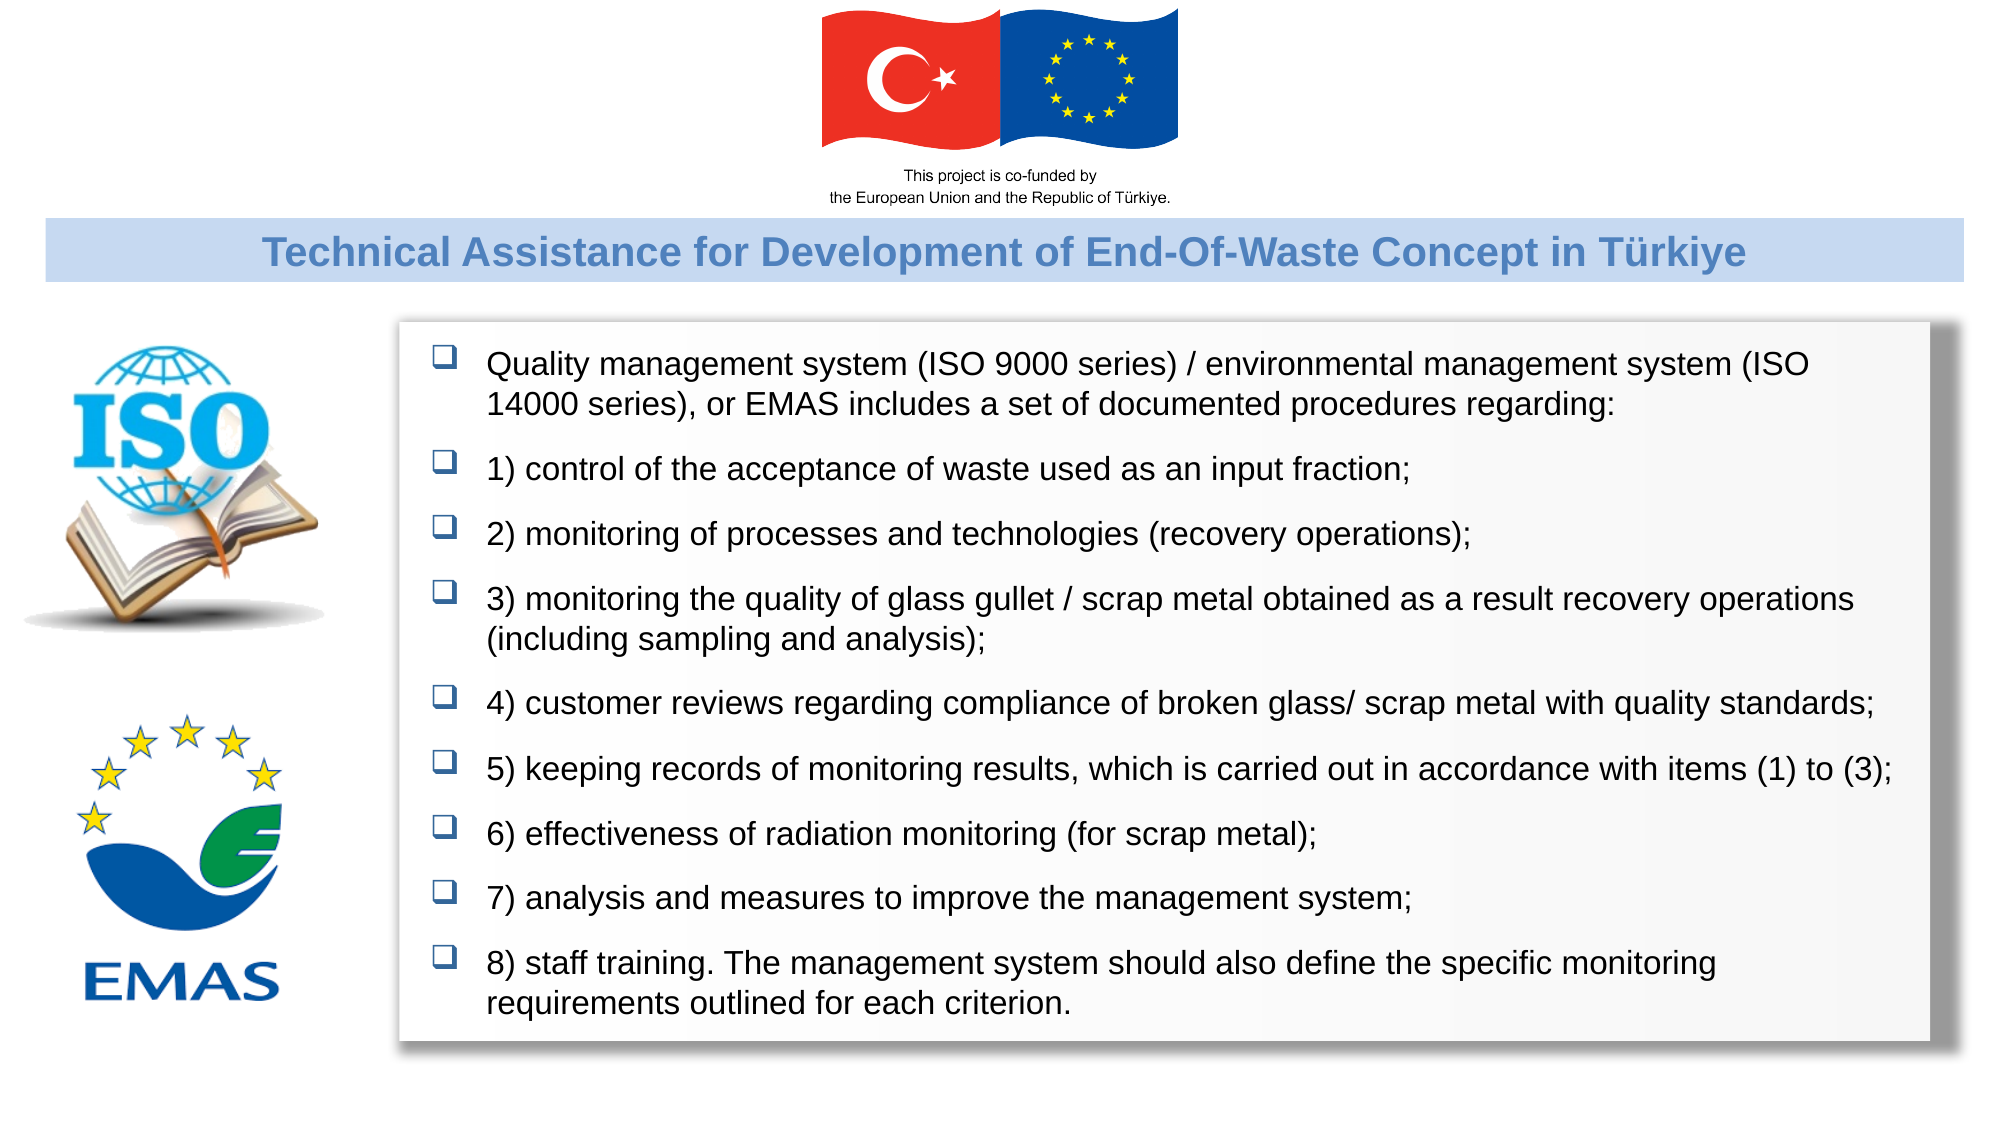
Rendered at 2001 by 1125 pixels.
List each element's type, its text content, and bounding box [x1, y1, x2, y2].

picture [16, 321, 343, 649]
text_box Technical Assistance for Development of End-Of-Waste Concept in Türkiye [43, 216, 1966, 284]
picture [69, 707, 290, 1009]
picture [822, 8, 1178, 206]
text_box [397, 320, 1932, 1042]
text_box Quality management system (ISO 9000 series) / environmental management system (ISO 14000 series), or EMAS includes a set of documented procedures regarding: 1) control of the acceptance of waste used as an input fraction; 2) monitoring of processes and technologies (recovery operations); 3) monitoring the quality of glass gullet / scrap metal obtained as a result recovery operations (including sampling and analysis); 4) customer reviews regarding compliance of broken glass/ scrap metal with quality standards; 5) keeping records of monitoring results, which is carried out in accordance with items (1) to (3); 6) effectiveness of radiation monitoring (for scrap metal); 7) analysis and measures to improve the management system; 8) staff training. The management system should also define the specific monitoring requirements outlined for each criterion. [415, 334, 1915, 1029]
